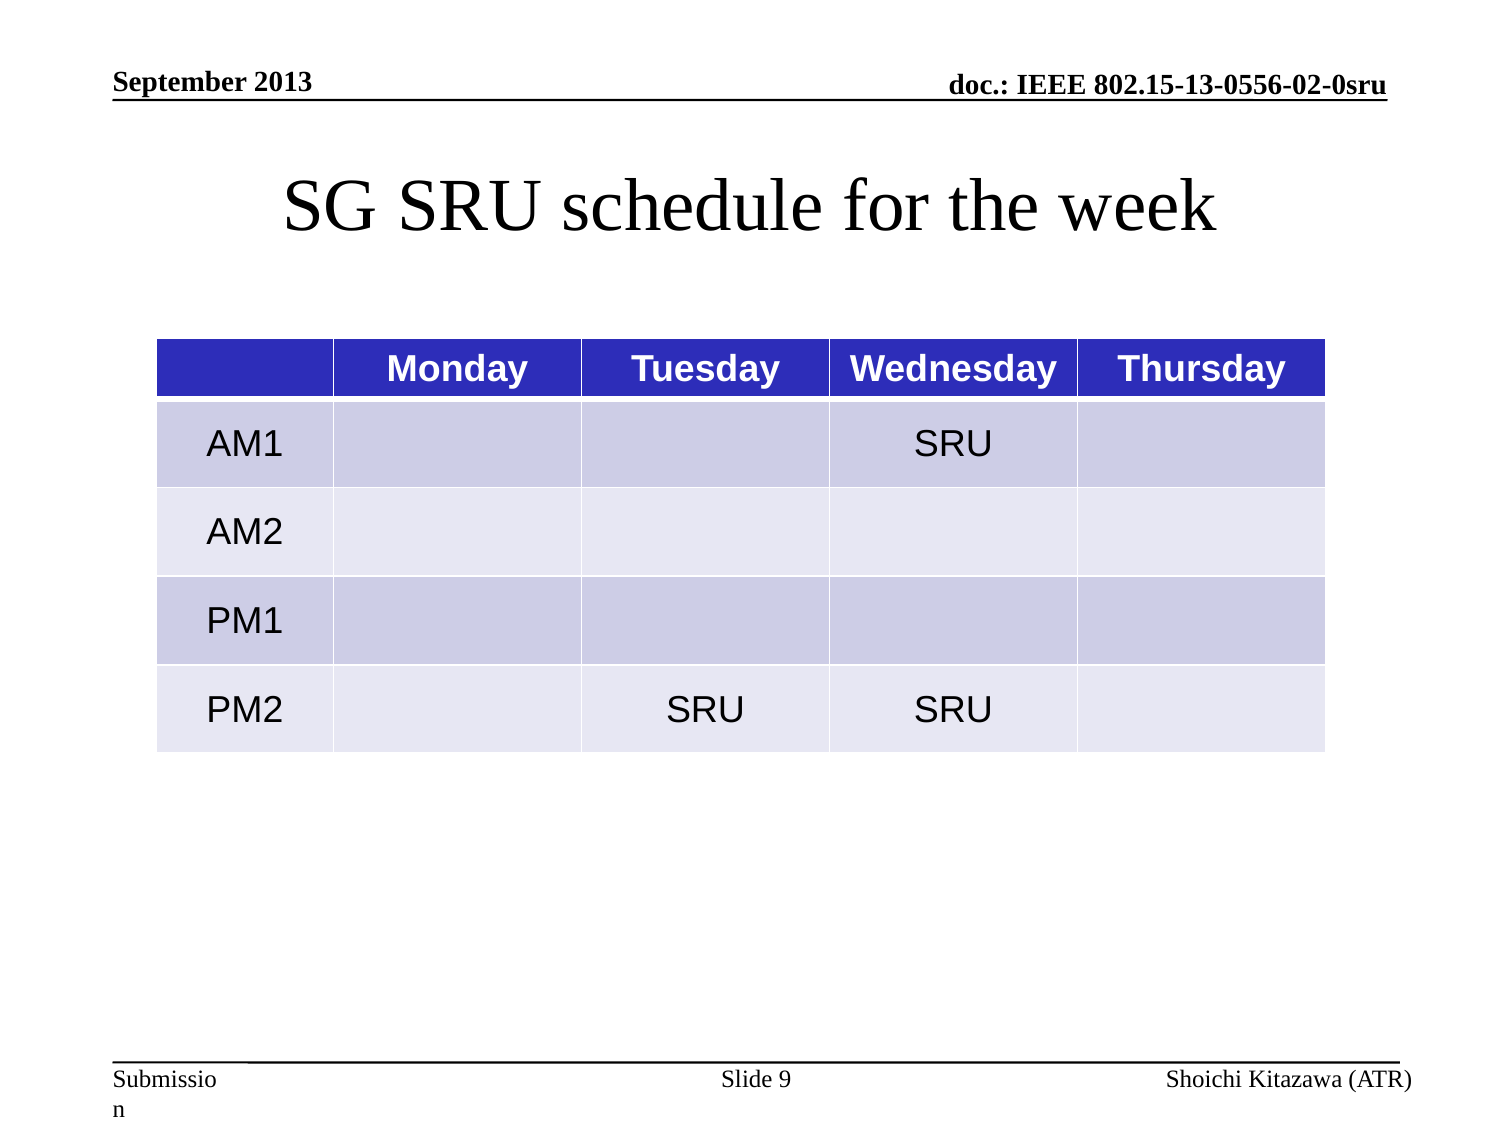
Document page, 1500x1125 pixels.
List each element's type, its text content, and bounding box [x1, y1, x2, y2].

table_cell [1078, 666, 1325, 752]
title SG SRU schedule for the week [112, 112, 1388, 288]
table_cell [830, 577, 1077, 664]
slide_number Slide 9 [712, 1062, 800, 1093]
table_cell [582, 402, 829, 487]
footer Shoichi Kitazawa (ATR) [900, 1062, 1413, 1093]
table_cell [334, 488, 581, 575]
table_cell SRU [582, 666, 829, 752]
table_header Thursday [1078, 339, 1325, 396]
table_cell [334, 402, 581, 487]
table_cell [334, 666, 581, 752]
table_cell SRU [830, 402, 1077, 487]
table_cell [582, 488, 829, 575]
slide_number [112, 62, 375, 98]
table_cell AM1 [157, 402, 333, 487]
table_header [157, 339, 333, 396]
table_cell PM2 [157, 666, 333, 752]
table_cell [1078, 577, 1325, 664]
table_cell [1078, 488, 1325, 575]
table_cell [830, 488, 1077, 575]
table_header Monday [334, 339, 581, 396]
table_cell PM1 [157, 577, 333, 664]
table_cell AM2 [157, 488, 333, 575]
table_cell SRU [830, 666, 1077, 752]
table_header Tuesday [582, 339, 829, 396]
table_cell [334, 577, 581, 664]
table_cell [1078, 402, 1325, 487]
table_cell [582, 577, 829, 664]
table_header Wednesday [830, 339, 1077, 396]
